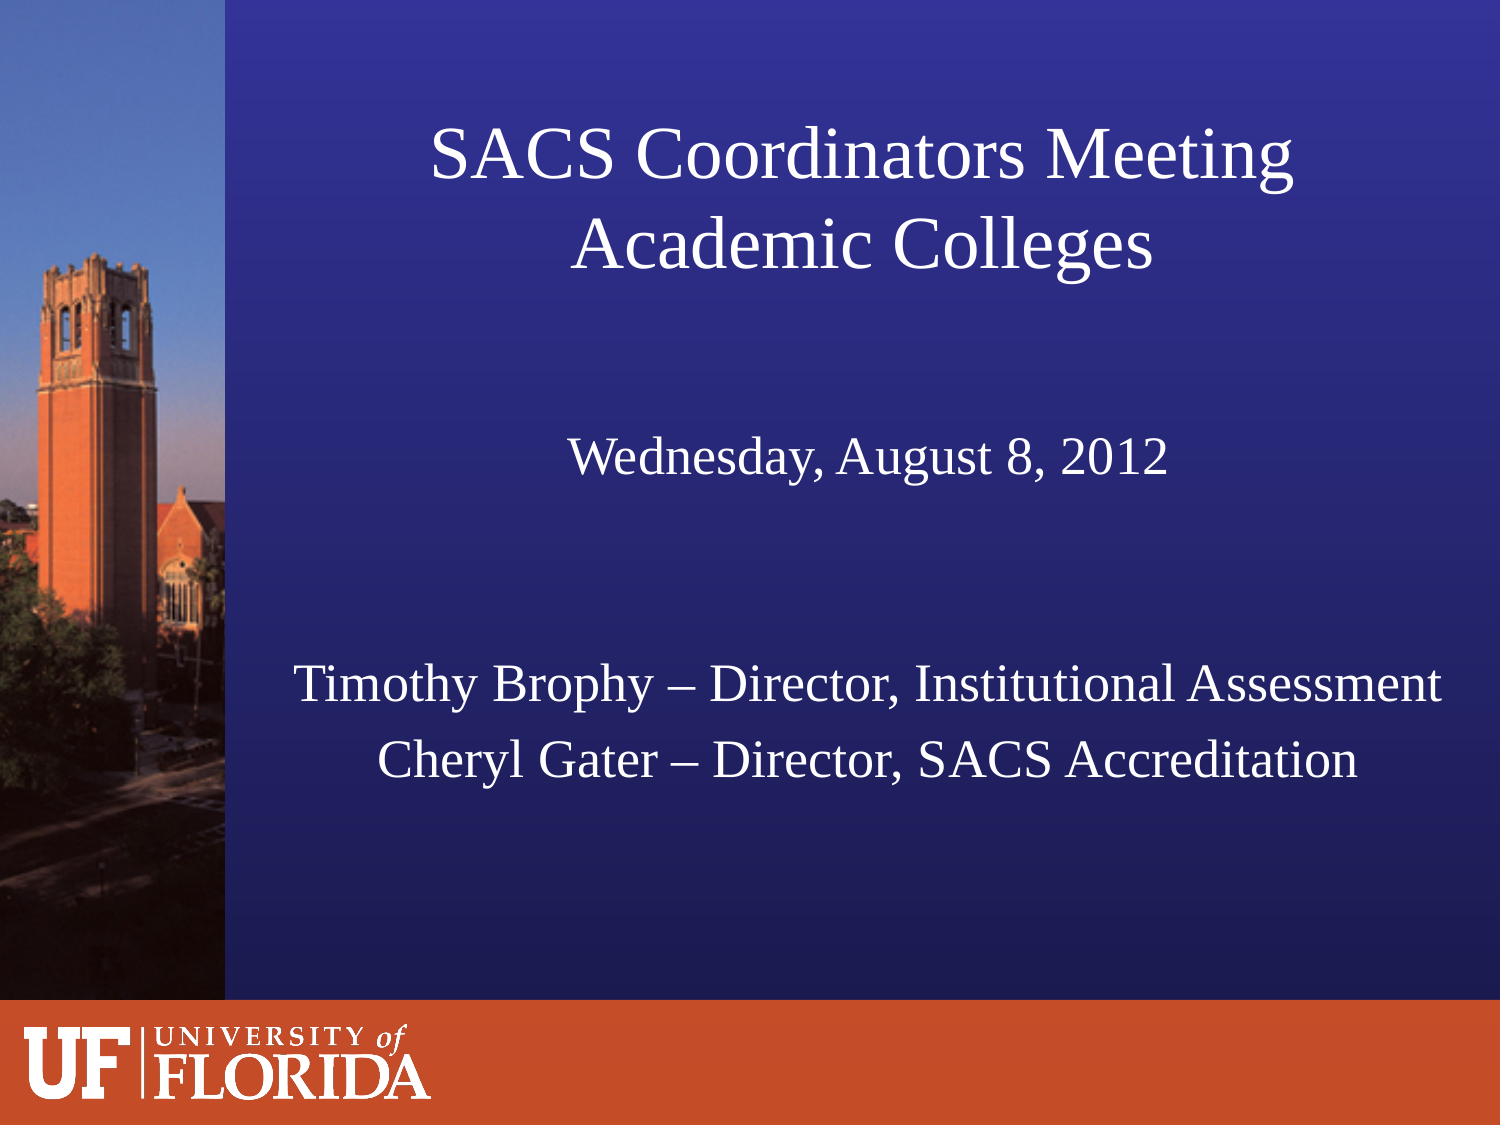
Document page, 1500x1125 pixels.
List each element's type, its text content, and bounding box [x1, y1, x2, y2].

subtitle Wednesday, August 8, 2012 Timothy Brophy – Director, Institutional Assessment Cheryl Gater – Director, SACS Accreditation [262, 412, 1475, 825]
picture [0, 0, 226, 1001]
title SACS Coordinators Meeting Academic Colleges [262, 99, 1463, 288]
text_box [0, 999, 1500, 1125]
picture [24, 1024, 432, 1100]
